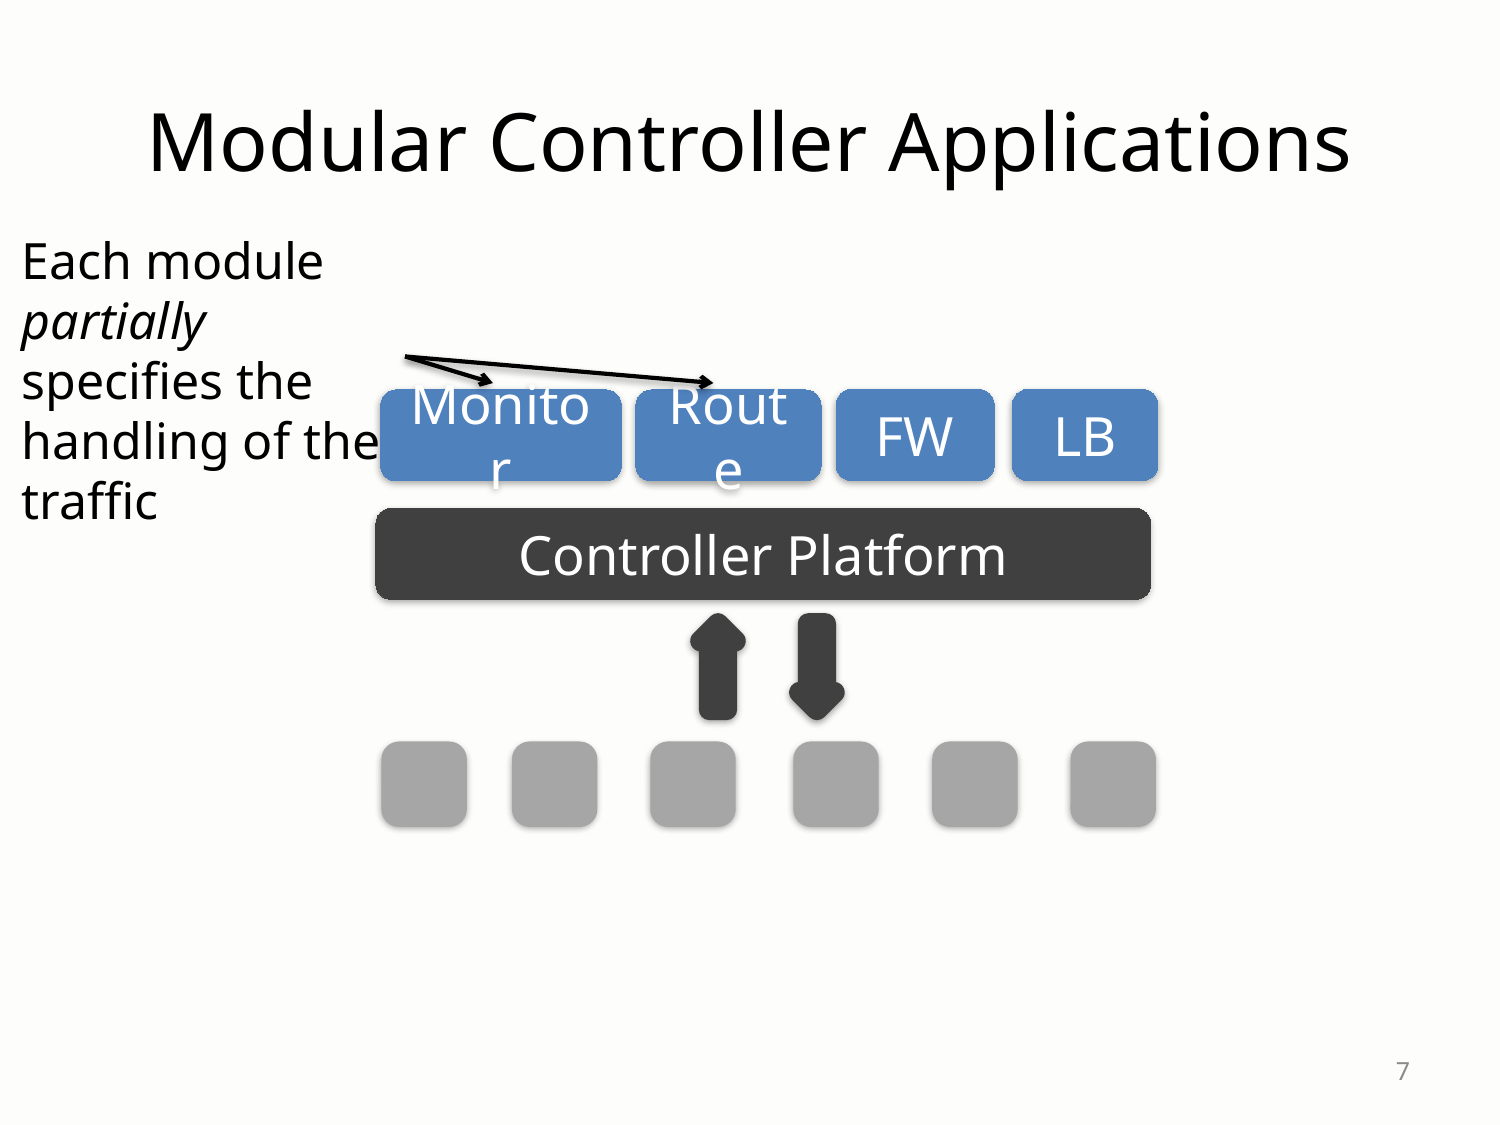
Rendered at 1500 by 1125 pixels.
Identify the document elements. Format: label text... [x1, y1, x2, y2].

text_box [384, 744, 464, 824]
text_box [1073, 744, 1153, 824]
text_box [653, 744, 733, 824]
text_box [797, 621, 837, 712]
text_box [796, 744, 876, 824]
text_box LB [1012, 389, 1158, 481]
title Modular Controller Applications [75, 45, 1425, 233]
text_box Route [635, 389, 822, 481]
text_box Each module partially specifies the handling of the traffic [6, 222, 406, 537]
text_box [935, 744, 1015, 824]
text_box FW [836, 389, 995, 481]
text_box [515, 744, 595, 824]
slide_number 7 [1074, 1042, 1425, 1103]
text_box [404, 356, 714, 384]
text_box [698, 621, 738, 712]
text_box Controller Platform [375, 508, 1151, 600]
text_box Monitor [406, 393, 622, 481]
